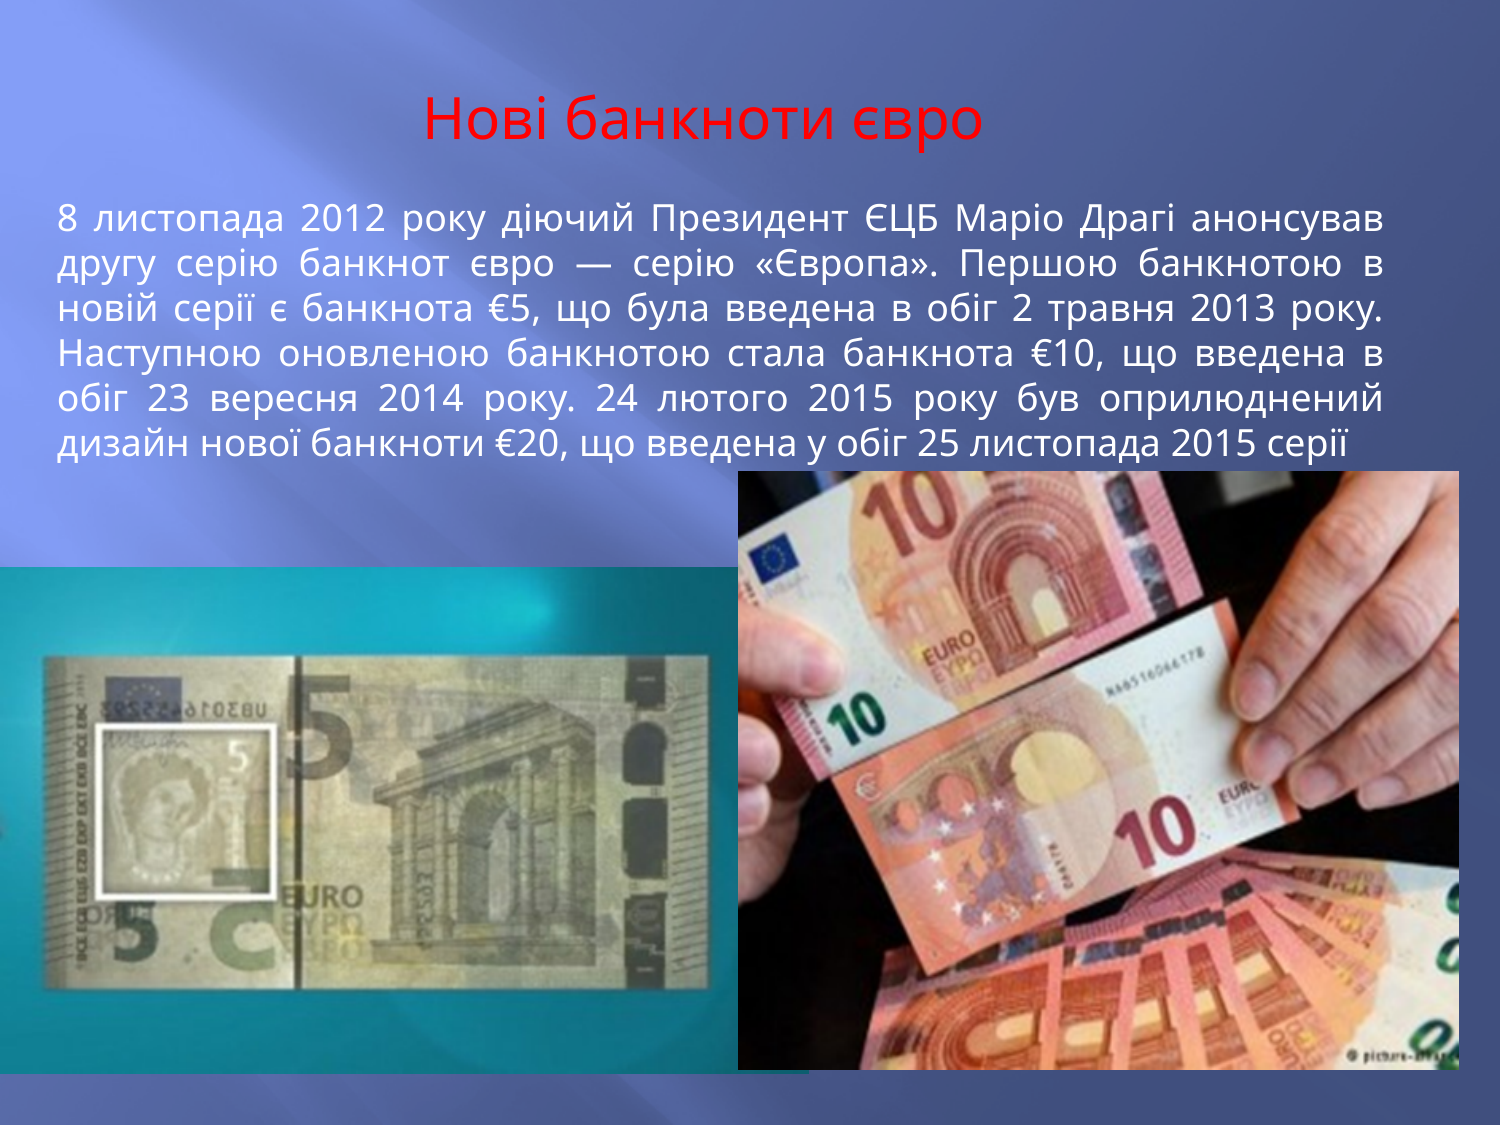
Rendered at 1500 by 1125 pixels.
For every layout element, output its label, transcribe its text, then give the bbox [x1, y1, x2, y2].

text_box Нові банкноти євро [298, 103, 1110, 159]
text_box 8 листопада 2012 року діючий Президент ЄЦБ Маріо Драгі анонсував другу серію банкнот євро — серію «Європа». Першою банкнотою в новій серії є банкнота €5, що була введена в обіг 2 травня 2013 року. Наступною оновленою банкнотою стала банкнота €10, що введена в обіг 23 вересня 2014 року. 24 лютого 2015 року був оприлюднений дизайн нової банкноти €20, що введена у обіг 25 листопада 2015 серії [42, 186, 1400, 472]
picture [0, 471, 1459, 1075]
